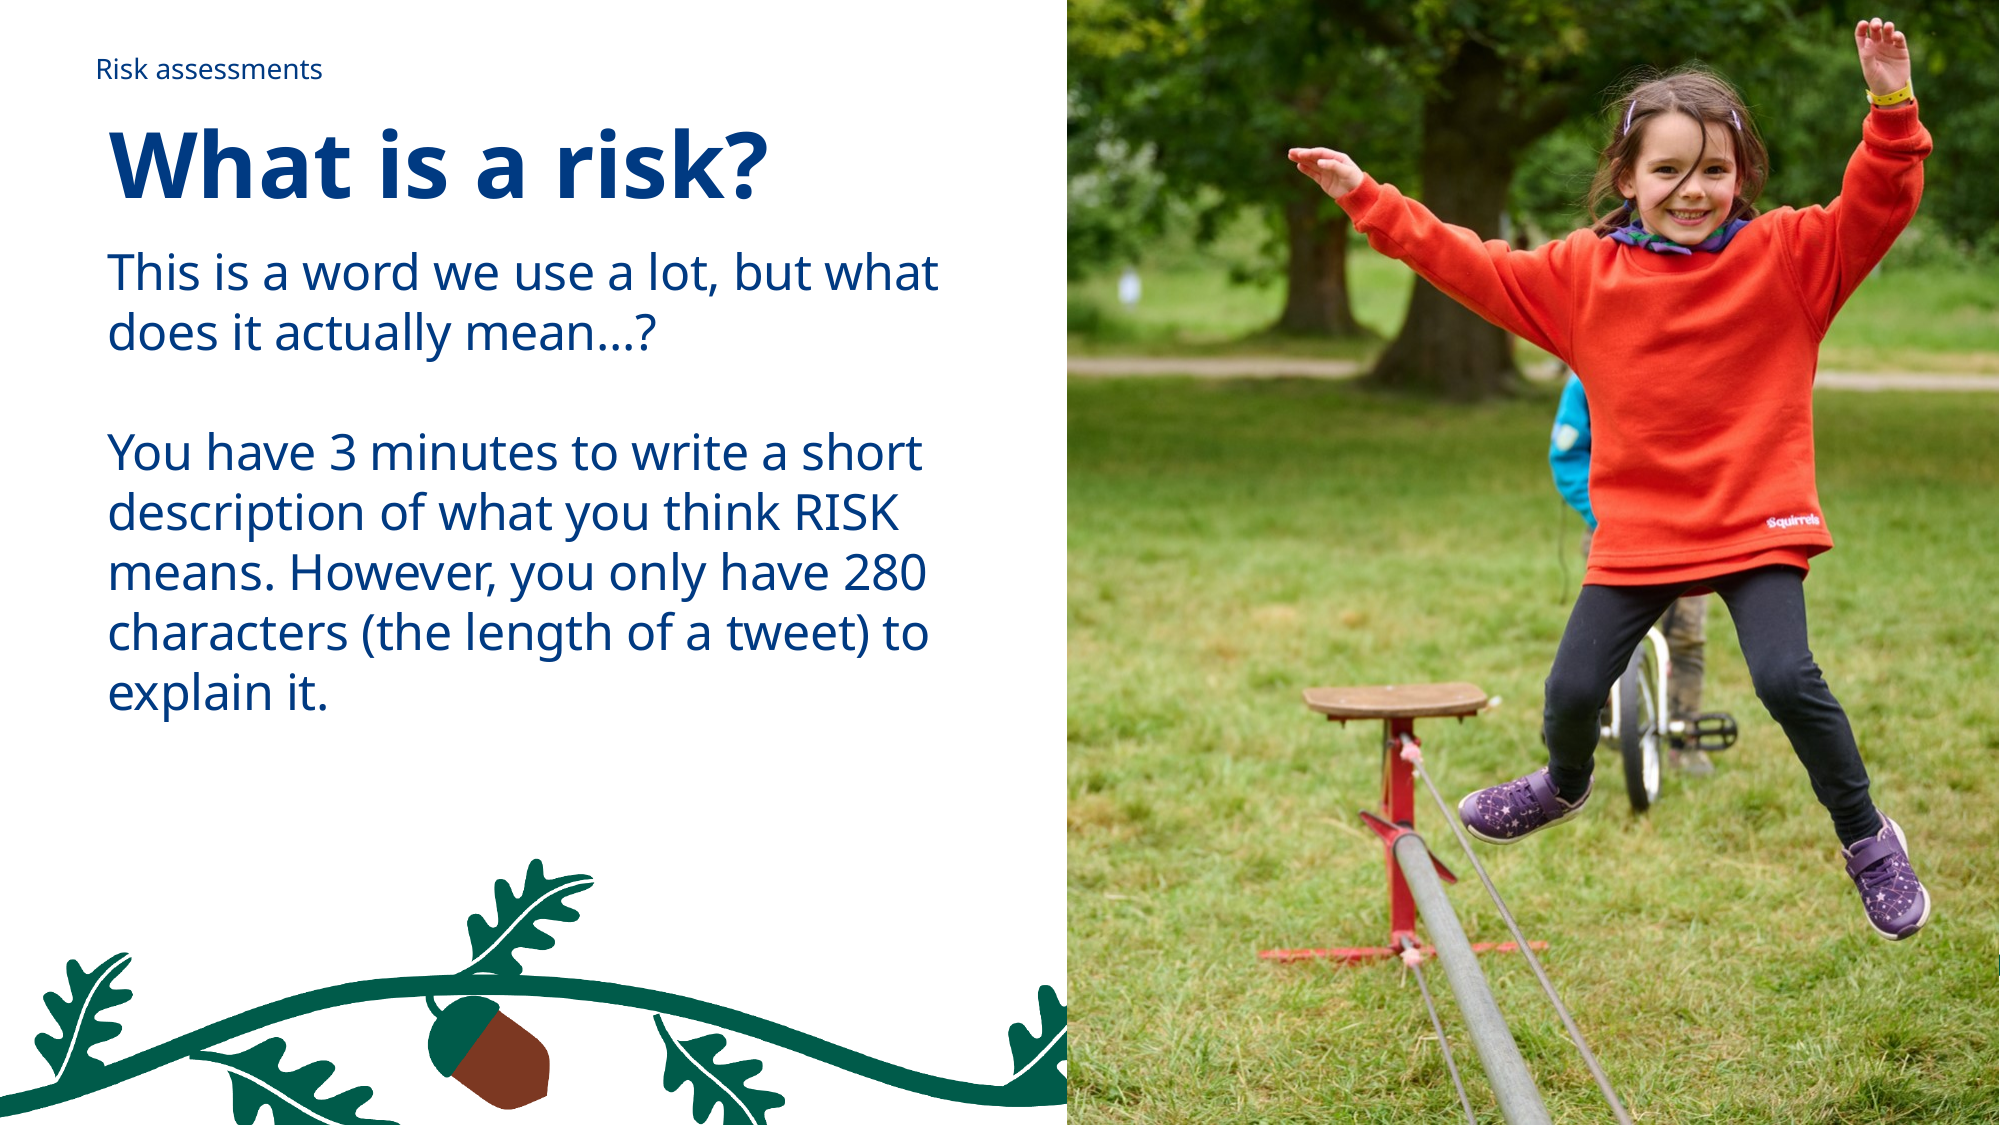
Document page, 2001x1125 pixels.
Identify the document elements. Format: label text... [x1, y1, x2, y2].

text_box What is a risk? [94, 99, 1061, 225]
title Risk assessments [93, 50, 1038, 85]
picture [0, 0, 2000, 1125]
list This is a word we use a lot, but what does it actually mean...? You have 3 minutes to write a short description of what you think RISK means. However, you only have 280 characters (the length of a tweet) to explain it. [107, 240, 1016, 838]
